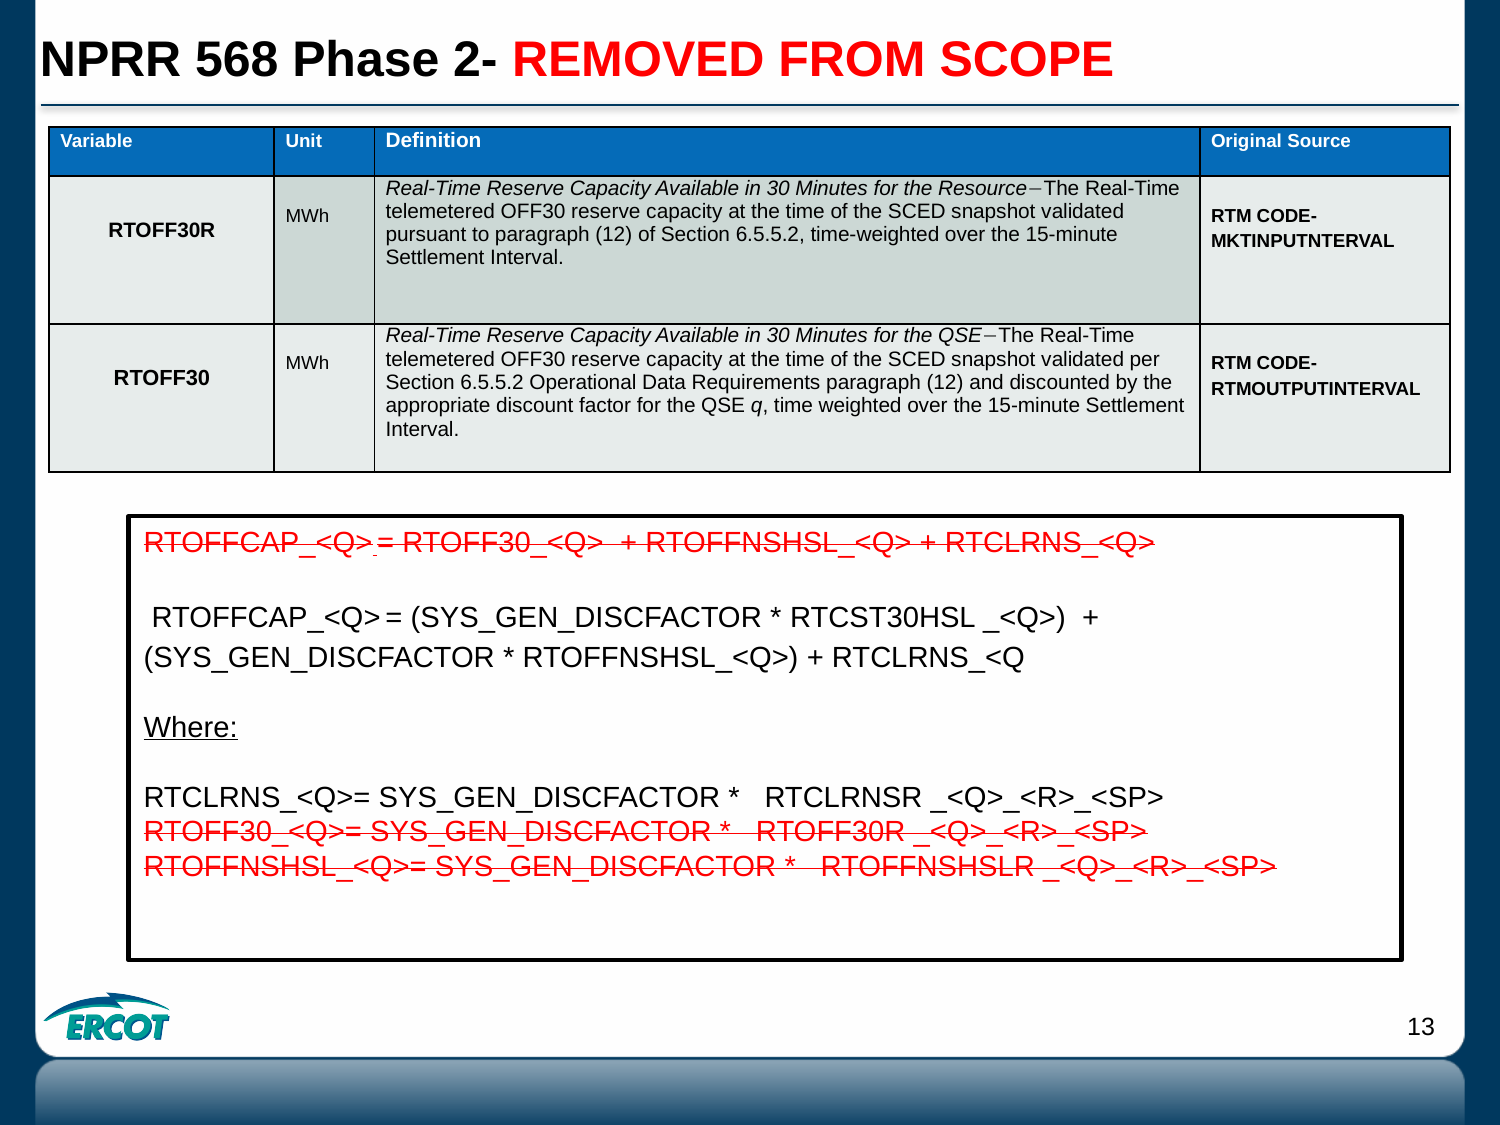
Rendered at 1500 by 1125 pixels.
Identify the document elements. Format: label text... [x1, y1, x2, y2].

table_header Definition [375, 128, 1199, 175]
picture [35, 0, 1465, 1125]
title NPRR 568 Phase 2- REMOVED FROM SCOPE [24, 0, 1450, 113]
table_cell RTM CODE- RTMOUTPUTINTERVAL [1201, 325, 1449, 471]
table_cell RTOFF30 [50, 325, 273, 471]
table_cell MWh [275, 177, 374, 323]
table_cell RTM CODE-MKTINPUTNTERVAL [1201, 177, 1449, 323]
table_cell Real-Time Reserve Capacity Available in 30 Minutes for the ResourceThe Real-Time telemetered OFF30 reserve capacity at the time of the SCED snapshot validated pursuant to paragraph (12) of Section 6.5.5.2, time-weighted over the 15-minute Settlement Interval. [375, 177, 1199, 323]
table_header Variable [50, 128, 273, 175]
table_cell Real-Time Reserve Capacity Available in 30 Minutes for the QSEThe Real-Time telemetered OFF30 reserve capacity at the time of the SCED snapshot validated per Section 6.5.5.2 Operational Data Requirements paragraph (12) and discounted by the appropriate discount factor for the QSE q, time weighted over the 15-minute Settlement Interval. [375, 325, 1199, 471]
table_header Original Source [1201, 128, 1449, 175]
table_header Unit [275, 128, 374, 175]
table_cell RTOFF30R [50, 177, 273, 323]
table_cell MWh [275, 325, 374, 471]
